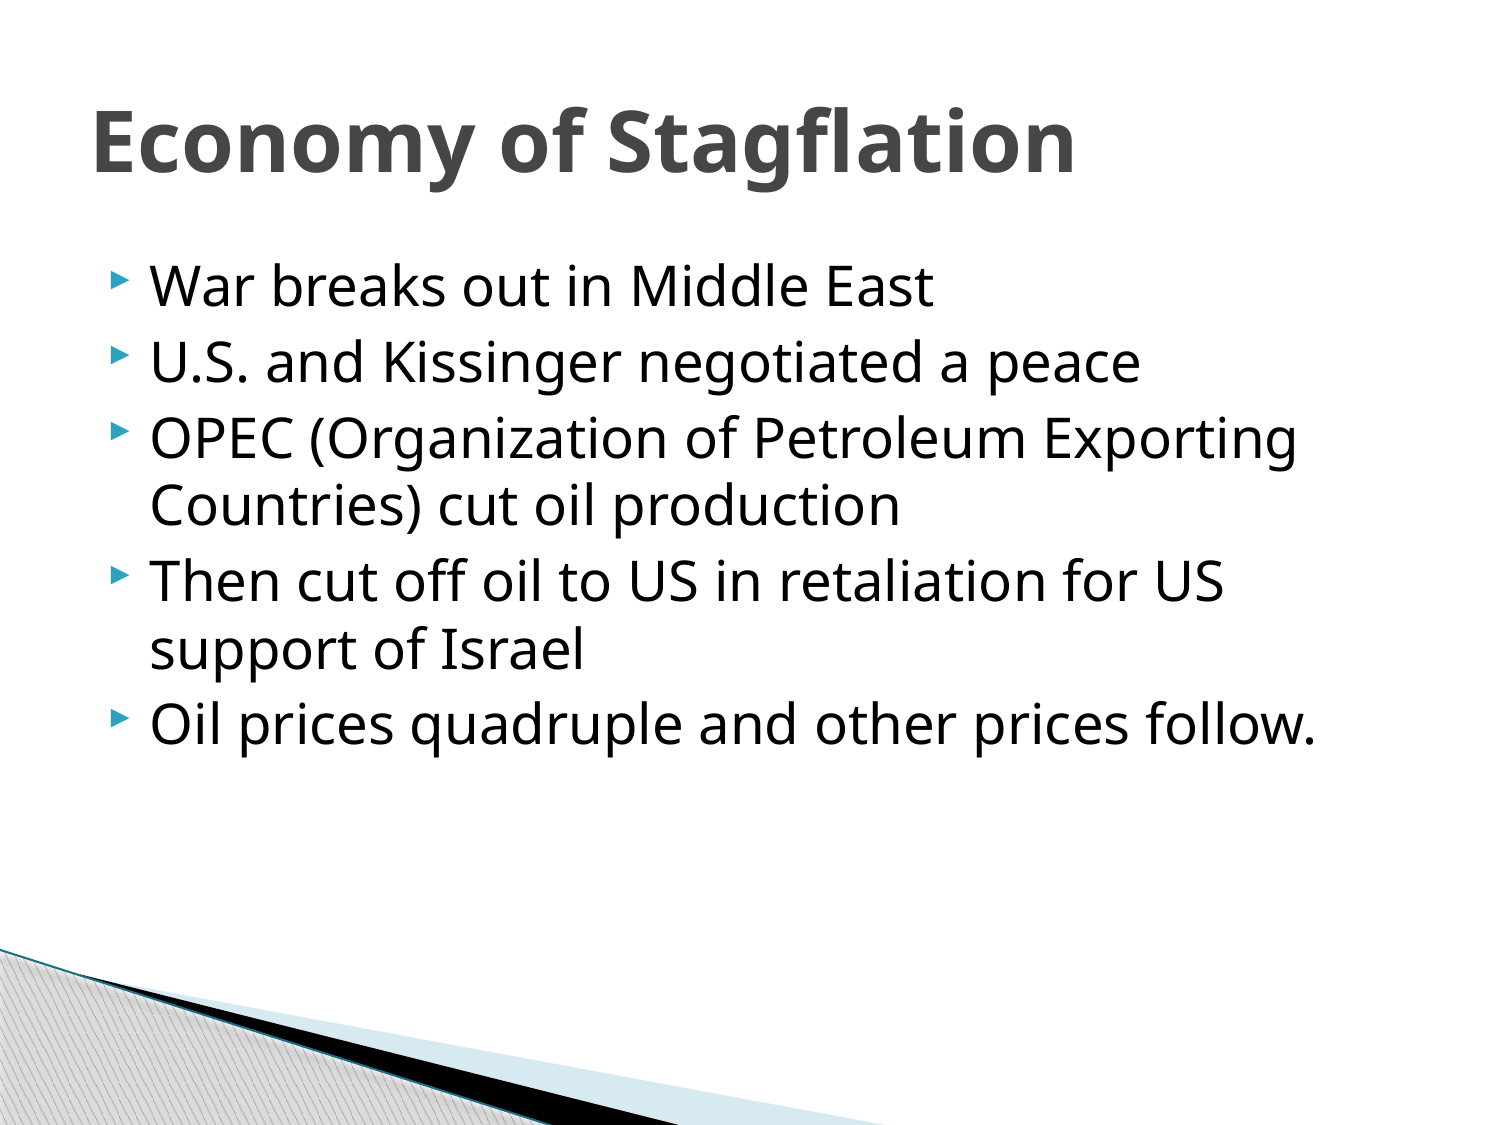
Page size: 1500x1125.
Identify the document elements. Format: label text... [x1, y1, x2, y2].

list War breaks out in Middle East U.S. and Kissinger negotiated a peace OPEC (Organization of Petroleum Exporting Countries) cut oil production Then cut off oil to US in retaliation for US support of Israel Oil prices quadruple and other prices follow. [75, 243, 1425, 986]
title Economy of Stagflation [75, 45, 1425, 233]
